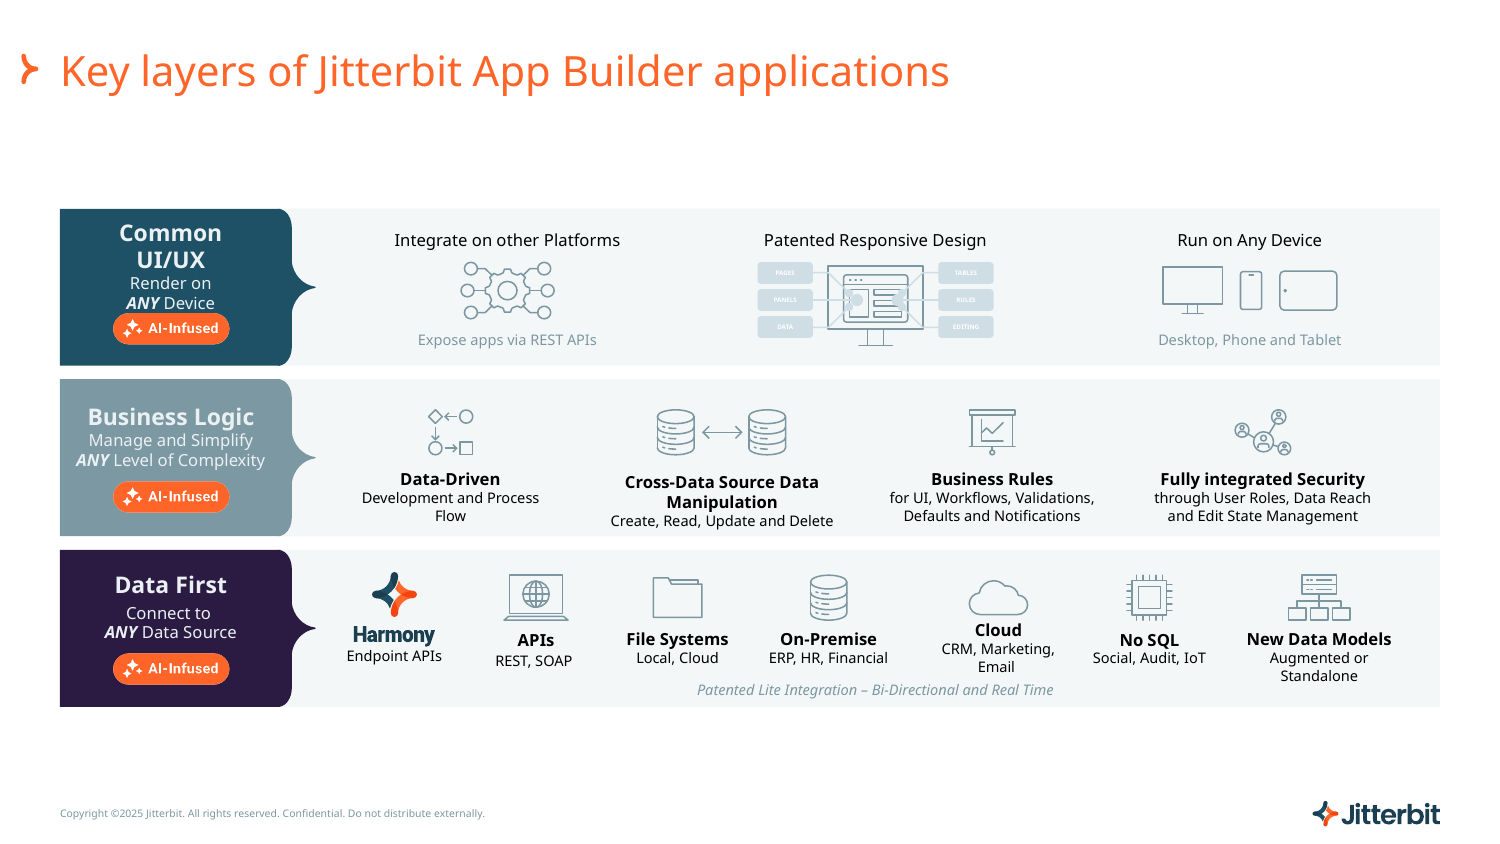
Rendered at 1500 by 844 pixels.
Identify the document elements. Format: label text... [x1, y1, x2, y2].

text_box Integrate on other Platforms [386, 229, 629, 250]
text_box [316, 378, 1440, 537]
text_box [810, 574, 848, 621]
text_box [112, 653, 230, 685]
text_box On-Premise ERP, HR, Financial [764, 628, 893, 667]
text_box No SQL Social, Audit, IoT [1092, 629, 1207, 667]
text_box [1288, 574, 1351, 621]
text_box Data-Driven Development and Process Flow [351, 469, 550, 525]
text_box Patented Responsive Design [754, 229, 997, 250]
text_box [494, 574, 578, 671]
text_box New Data Models Augmented or Standalone [1237, 629, 1401, 685]
text_box Expose apps via REST APIs [367, 330, 649, 349]
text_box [1162, 266, 1337, 315]
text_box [59, 549, 316, 708]
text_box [1126, 574, 1173, 621]
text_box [59, 208, 316, 366]
text_box Business Rules for UI, Workflows, Validations, Defaults and Notifications [880, 469, 1104, 525]
text_box Cross-Data Source Data Manipulation Create, Read, Update and Delete [583, 472, 862, 530]
text_box Patented Lite Integration – Bi-Directional and Real Time [683, 681, 1068, 699]
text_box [112, 481, 230, 513]
text_box [969, 580, 1028, 615]
text_box [316, 549, 1440, 708]
text_box Desktop, Phone and Tablet [1109, 330, 1391, 349]
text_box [460, 262, 555, 319]
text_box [757, 261, 994, 347]
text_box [428, 409, 474, 455]
text_box Run on Any Device [1117, 229, 1383, 250]
text_box Cloud CRM, Marketing, Email [924, 620, 1072, 676]
title Key layers of Jitterbit App Builder applications [59, 45, 1431, 187]
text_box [344, 571, 445, 665]
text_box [624, 577, 732, 667]
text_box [657, 409, 786, 455]
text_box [112, 312, 230, 345]
text_box Fully integrated Security through User Roles, Data Reach and Edit State Management [1151, 469, 1375, 525]
text_box [316, 208, 1440, 366]
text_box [59, 378, 316, 537]
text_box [969, 409, 1016, 455]
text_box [1234, 409, 1291, 455]
